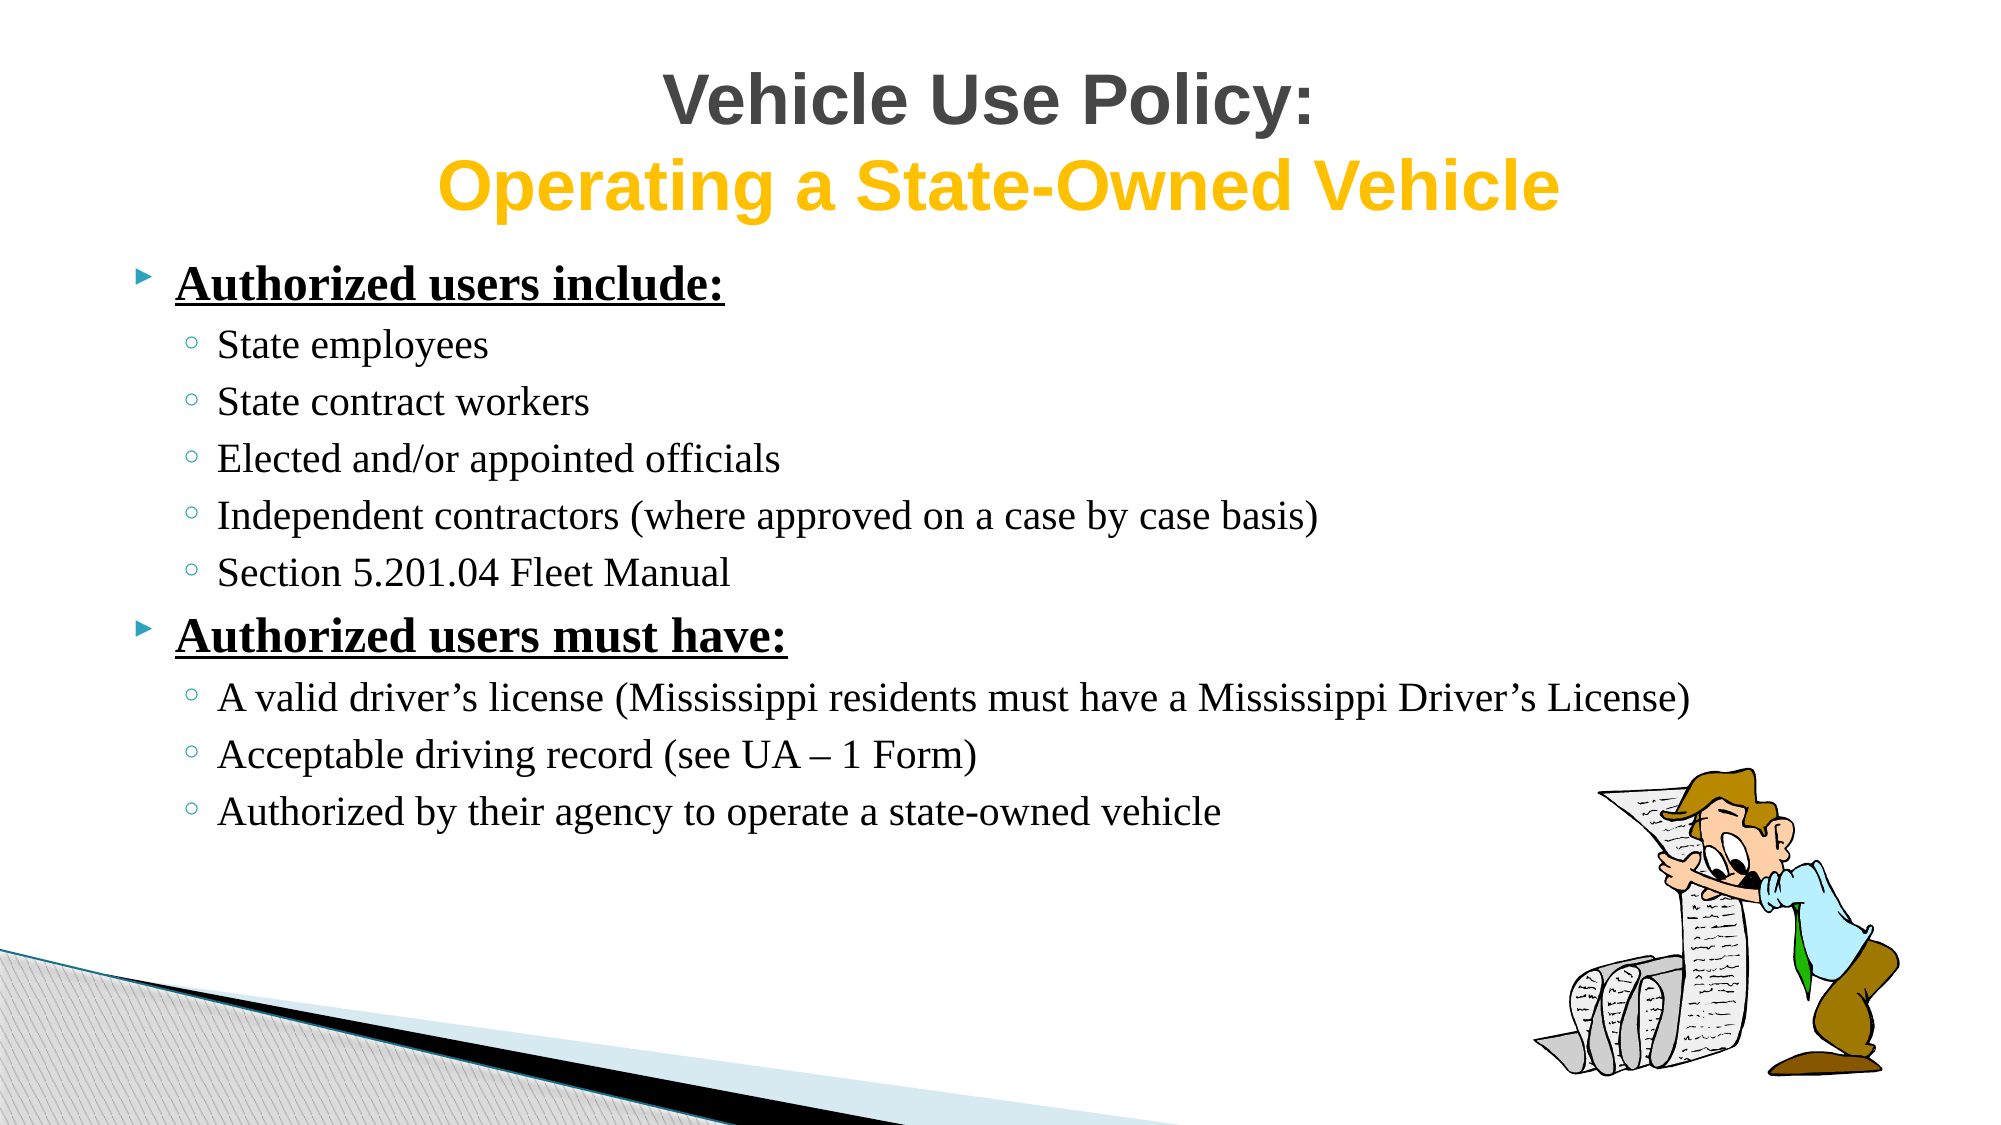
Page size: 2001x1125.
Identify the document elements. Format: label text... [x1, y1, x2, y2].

list Authorized users include: State employees State contract workers Elected and/or appointed officials Independent contractors (where approved on a case by case basis) Section 5.201.04 Fleet Manual Authorized users must have: A valid driver’s license (Mississippi residents must have a Mississippi Driver’s License) Acceptable driving record (see UA – 1 Form) Authorized by their agency to operate a state-owned vehicle [99, 242, 1901, 986]
title Vehicle Use Policy: Operating a State-Owned Vehicle [99, 45, 1900, 233]
picture [1532, 766, 1901, 1078]
